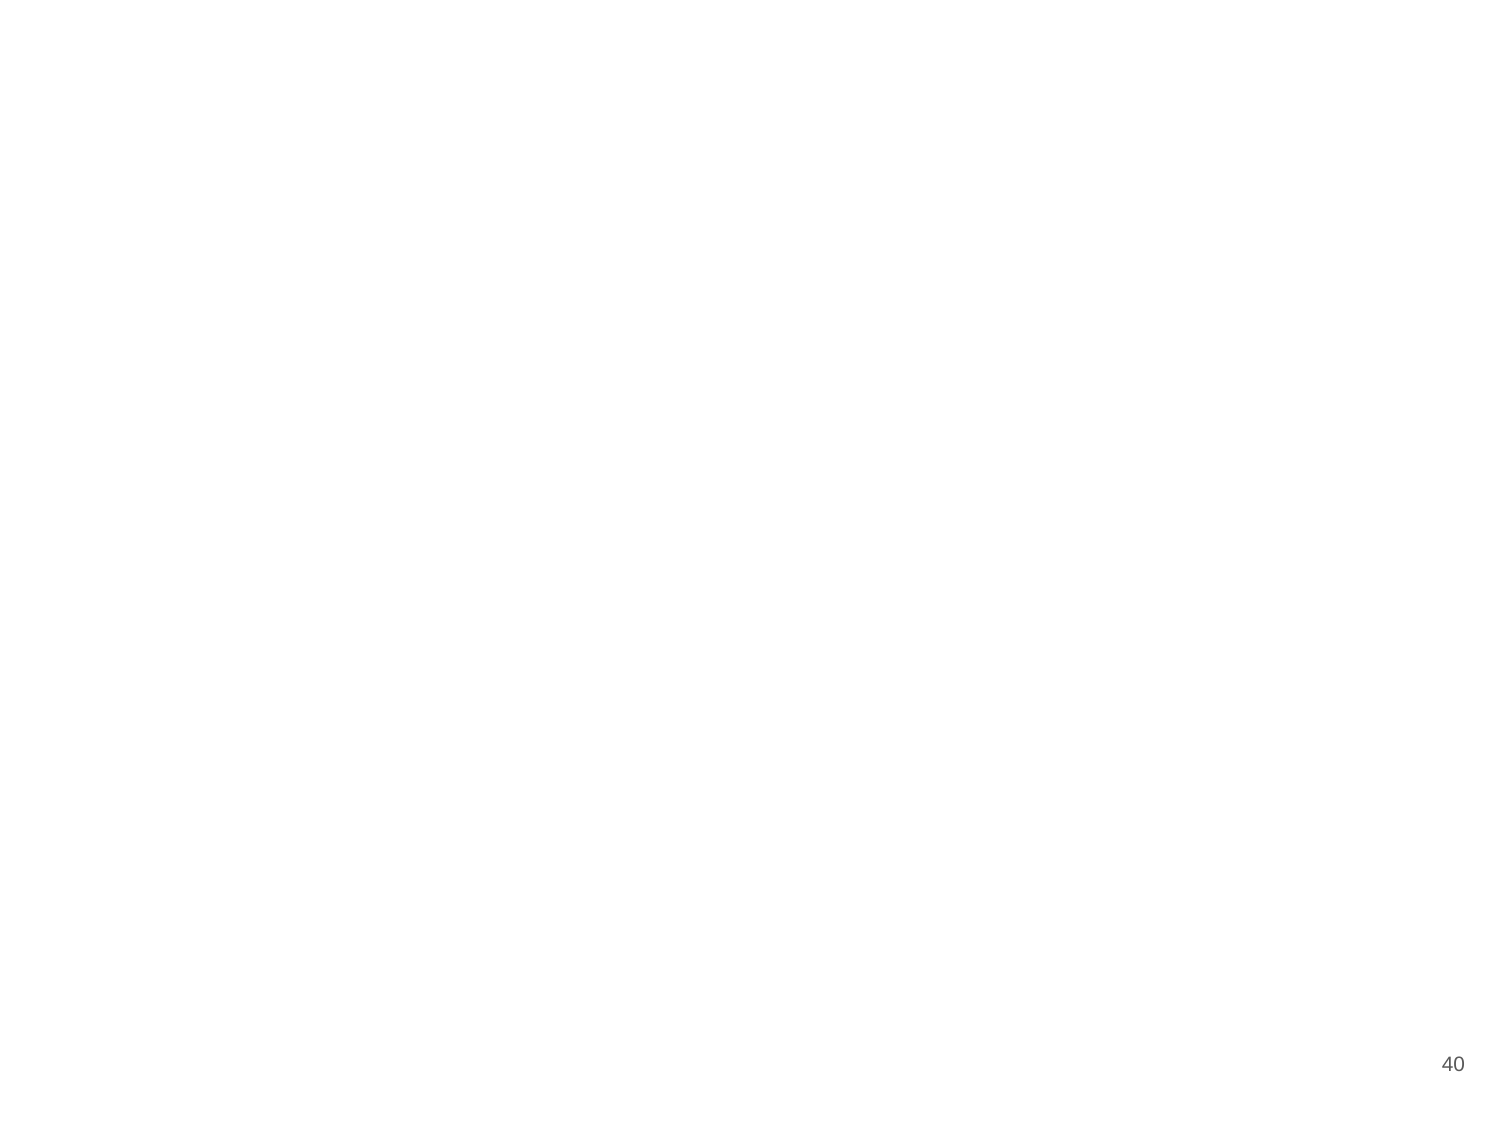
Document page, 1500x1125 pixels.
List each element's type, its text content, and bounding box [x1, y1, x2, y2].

slide_number ‹#› [1389, 1019, 1480, 1106]
